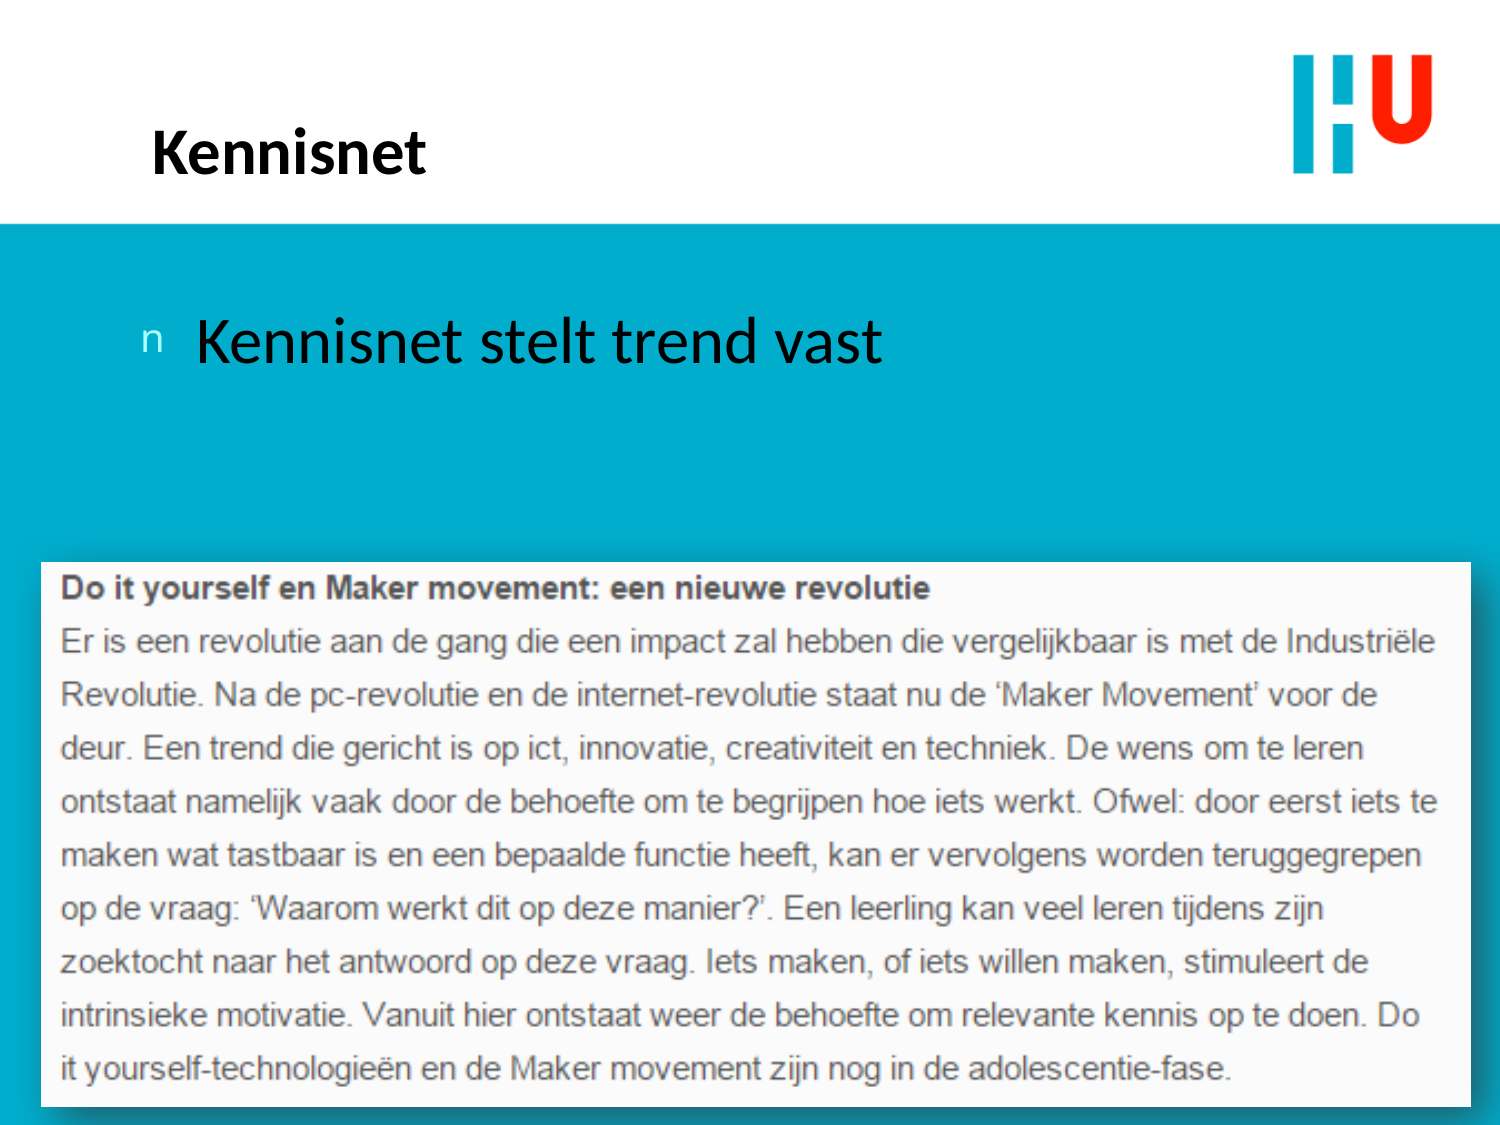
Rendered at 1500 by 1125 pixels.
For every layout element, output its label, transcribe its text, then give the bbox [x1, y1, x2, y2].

title Kennisnet [137, 98, 1424, 196]
list Kennisnet stelt trend vast [124, 288, 1500, 559]
picture [0, 0, 1500, 1125]
